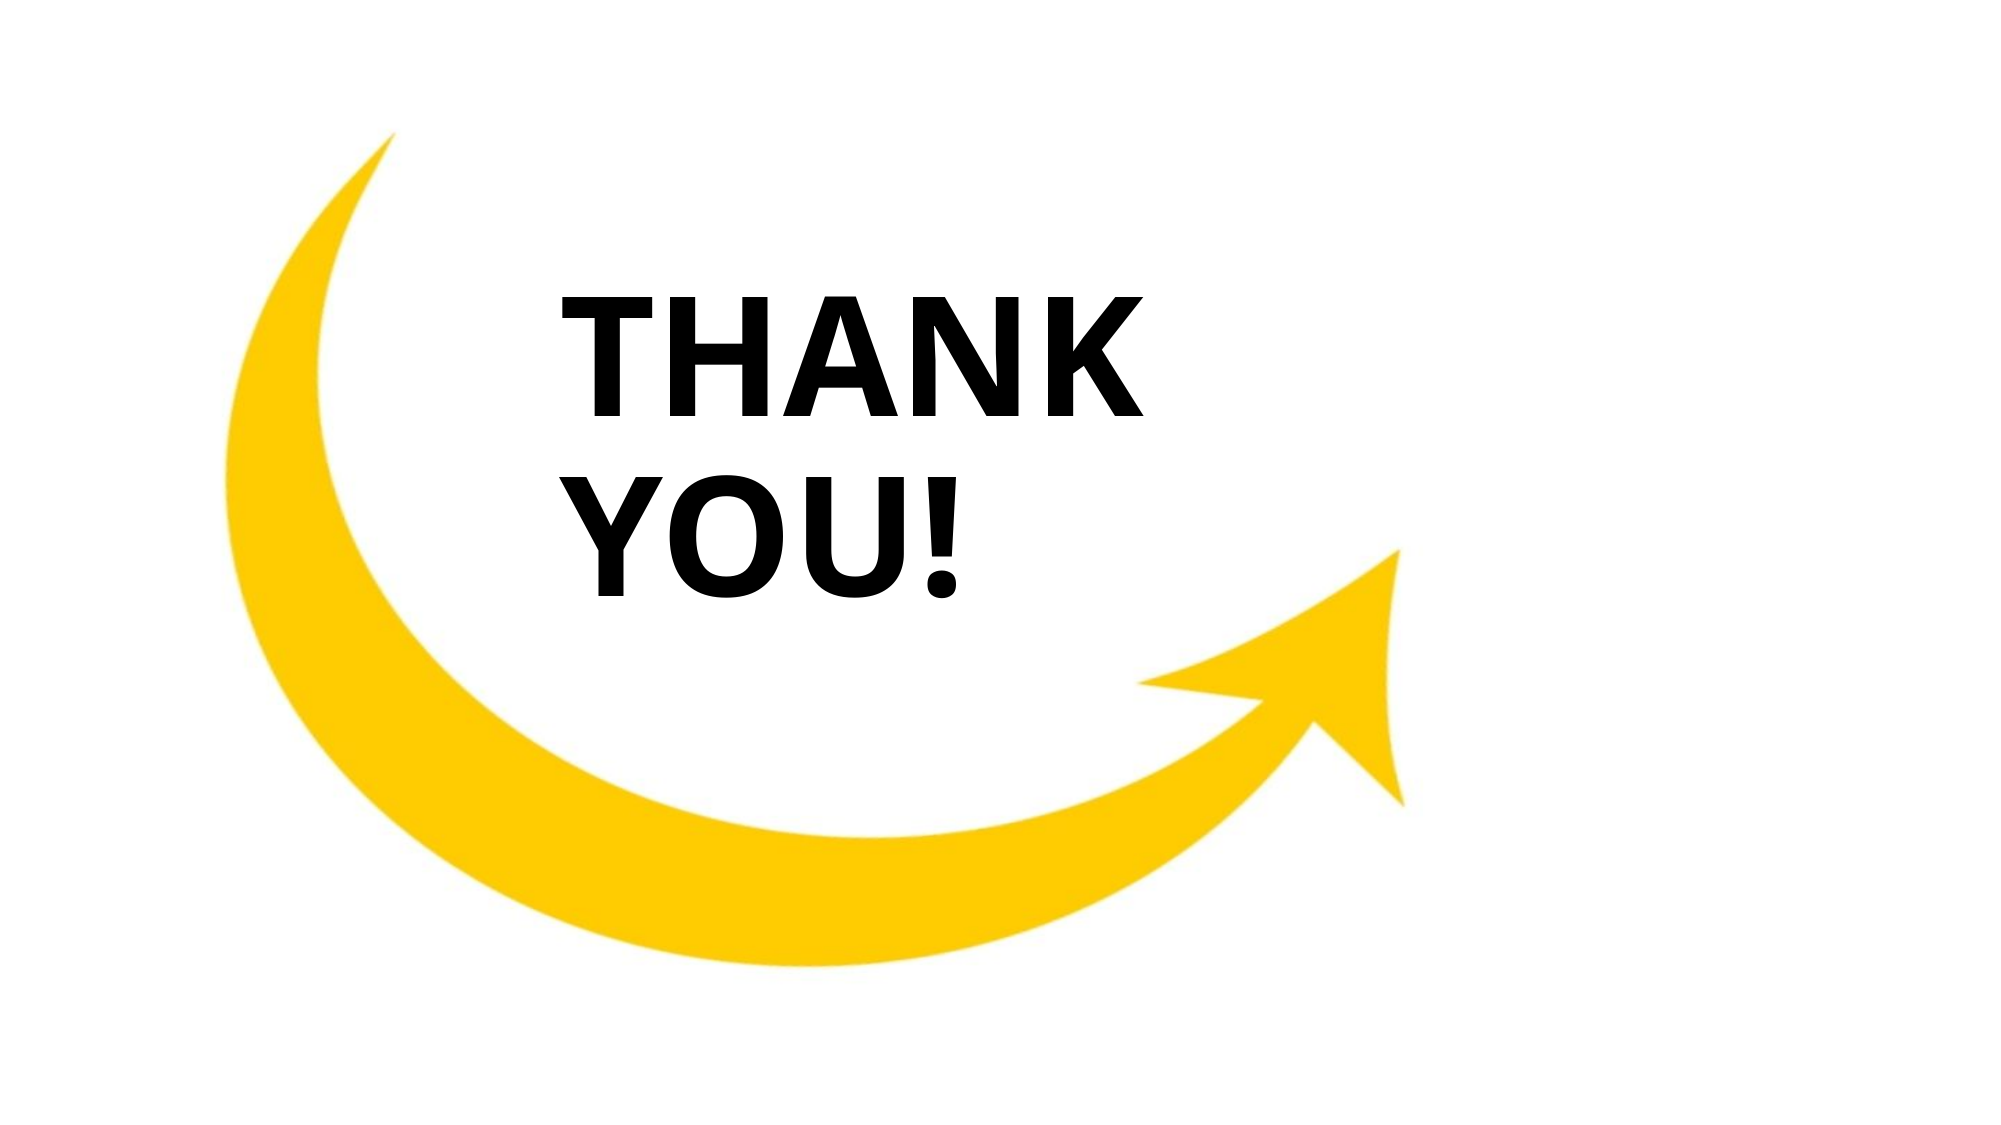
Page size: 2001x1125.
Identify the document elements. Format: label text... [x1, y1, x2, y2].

picture [0, 0, 2001, 1125]
title THANK YOU! [544, 341, 1563, 563]
